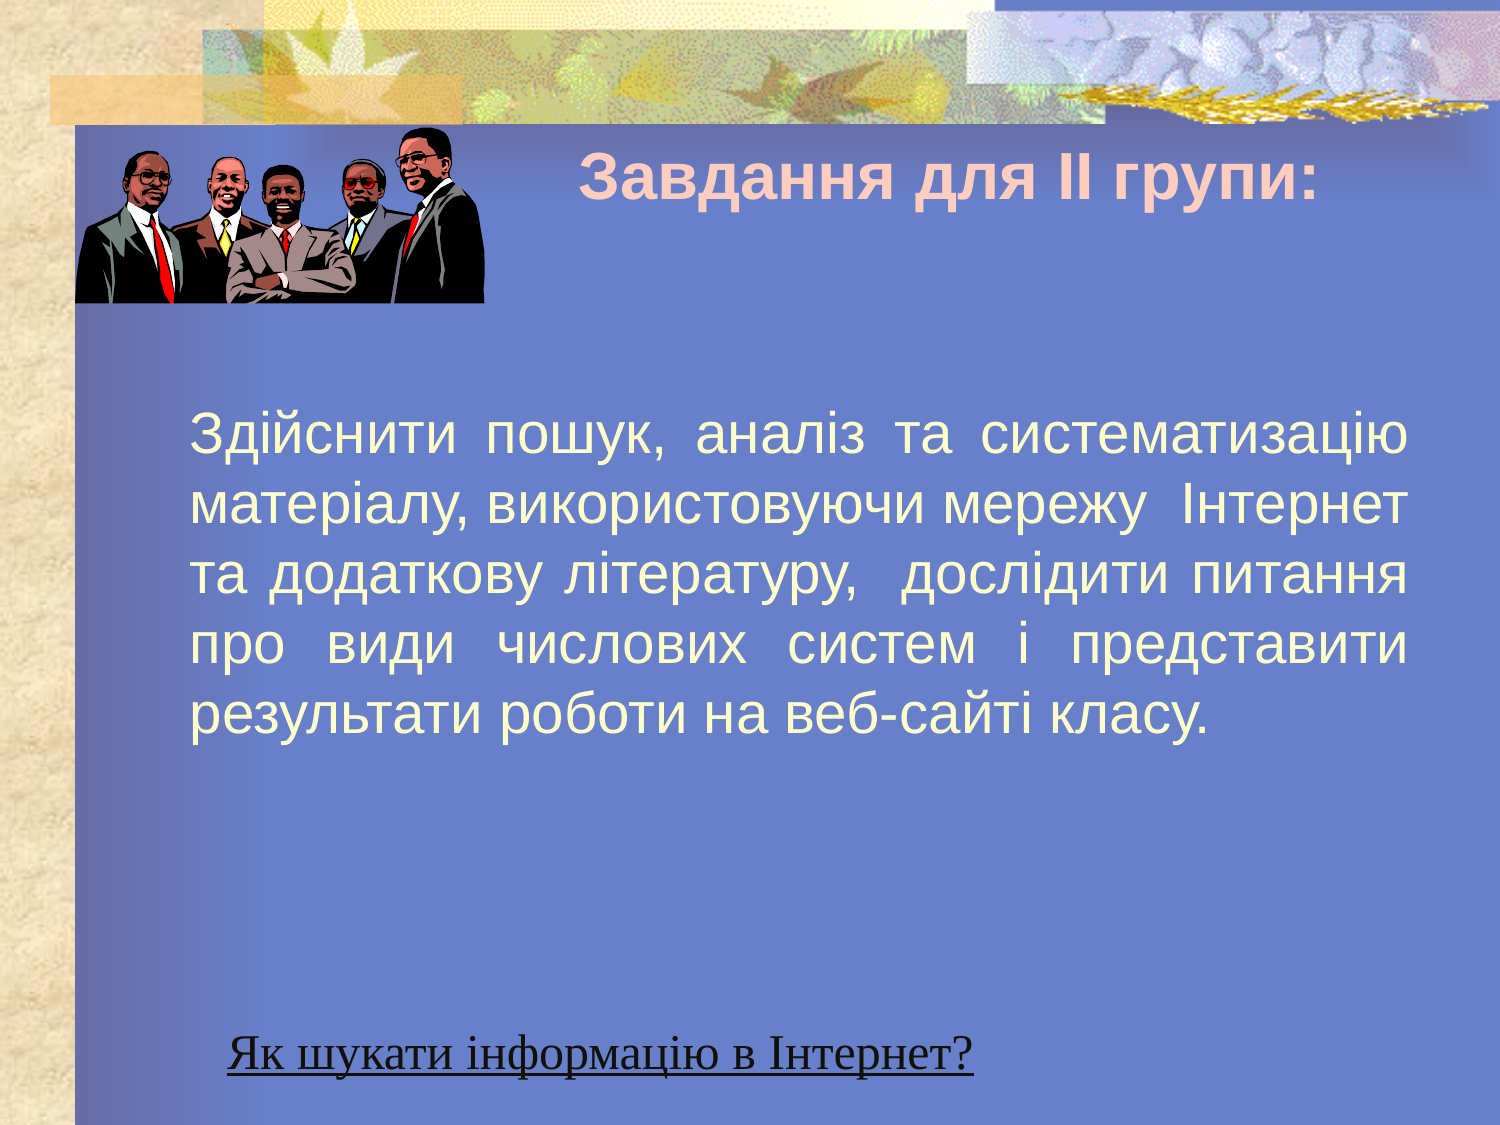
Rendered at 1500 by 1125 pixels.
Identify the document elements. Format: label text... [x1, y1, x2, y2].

text_box Як шукати інформацію в Інтернет? [212, 1012, 1263, 1088]
picture [0, 0, 1500, 1125]
title Завдання для ІІ групи: [491, 137, 1500, 300]
text_box Здійснити пошук, аналіз та систематизацію матеріалу, використовуючи мережу Інтернет та додаткову літературу, дослідити питання про види числових систем і представити результати роботи на веб-сайті класу. [174, 387, 1425, 852]
